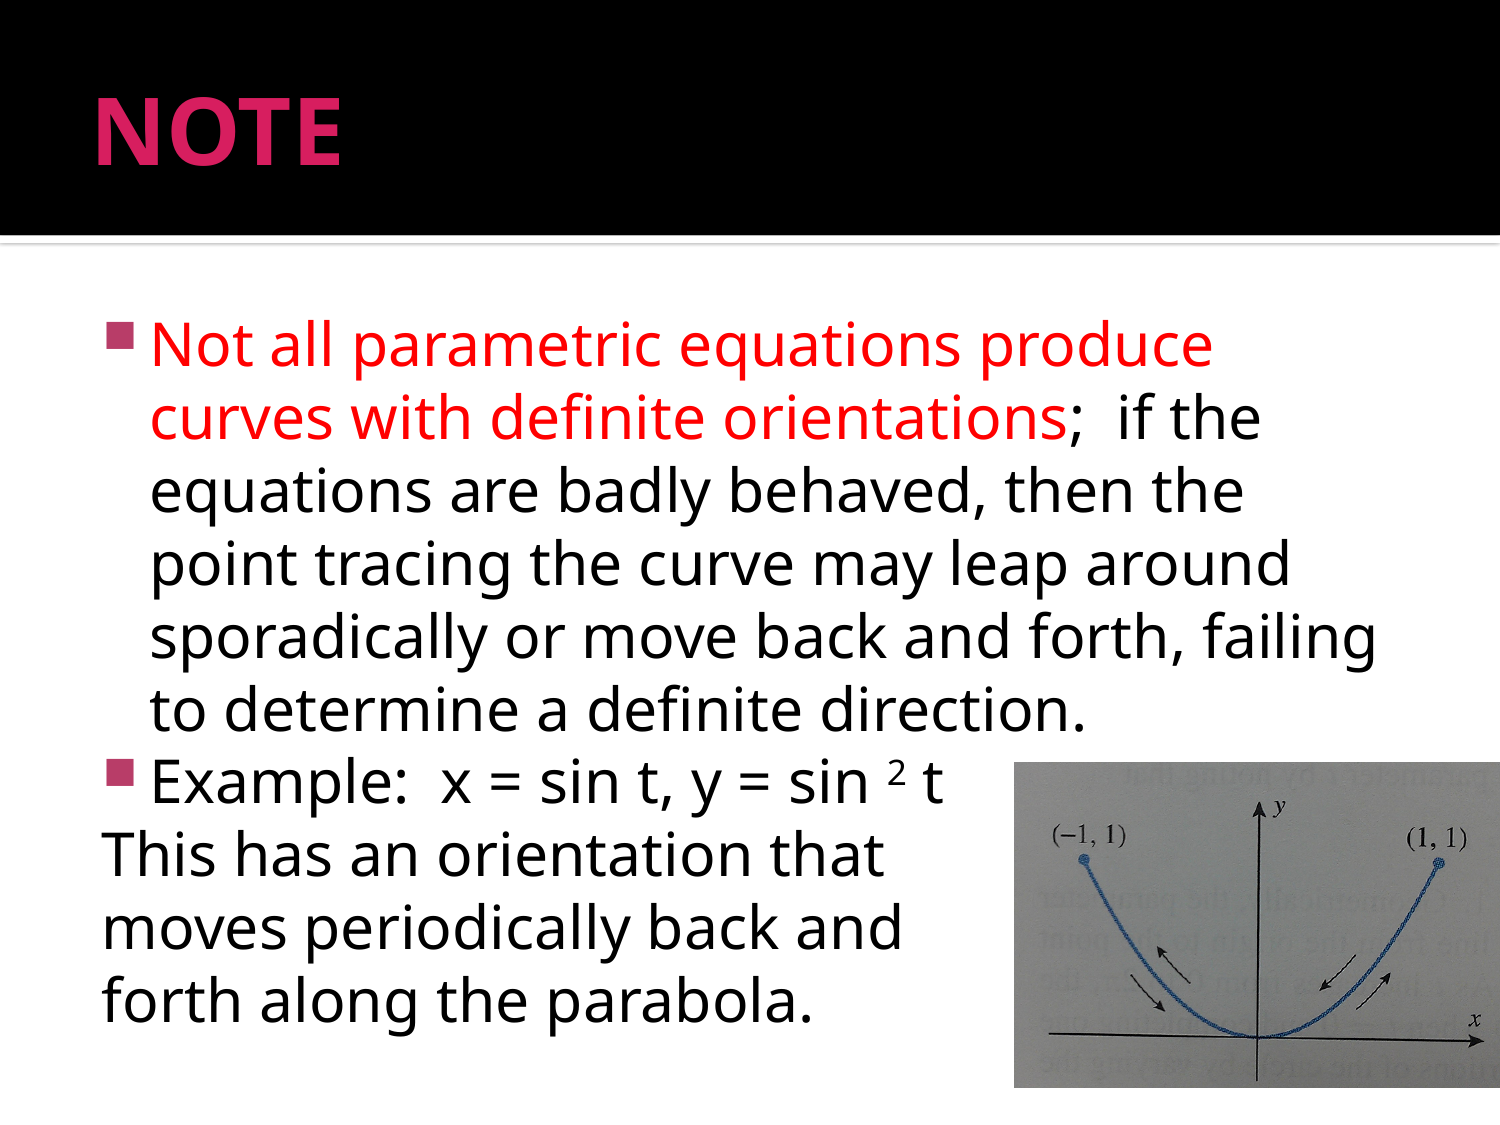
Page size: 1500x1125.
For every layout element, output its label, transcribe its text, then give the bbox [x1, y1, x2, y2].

picture [1014, 762, 1500, 1088]
title NOTE [75, 25, 1425, 231]
list Not all parametric equations produce curves with definite orientations; if the equations are badly behaved, then the point tracing the curve may leap around sporadically or move back and forth, failing to determine a definite direction. Example: x = sin t, y = sin 2 t This has an orientation that moves periodically back and forth along the parabola. [75, 291, 1425, 1050]
